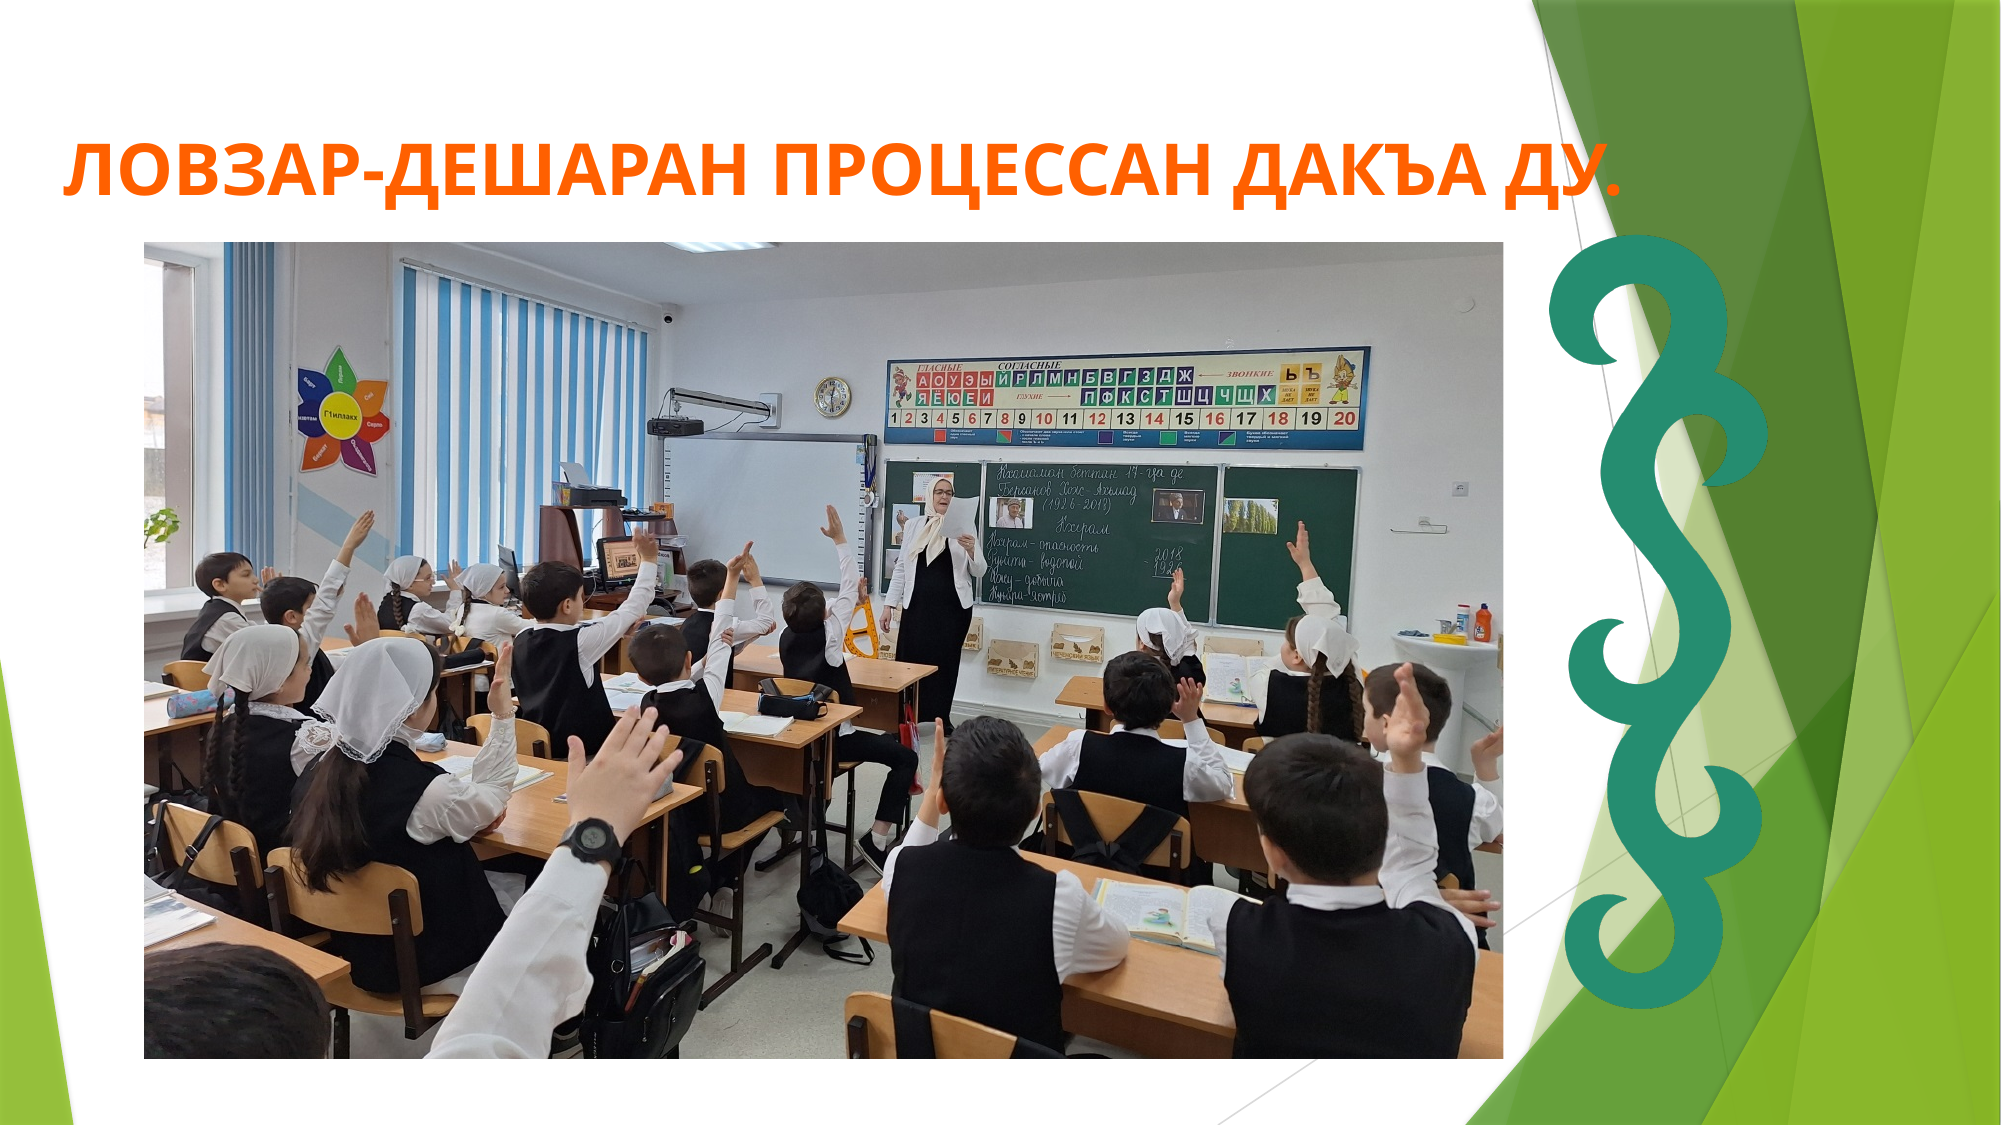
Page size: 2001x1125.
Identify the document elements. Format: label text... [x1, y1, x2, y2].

picture [1549, 234, 1768, 1010]
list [143, 242, 1504, 1059]
title Ловзар-дешаран процессан дакъа ду. [48, 56, 1668, 274]
